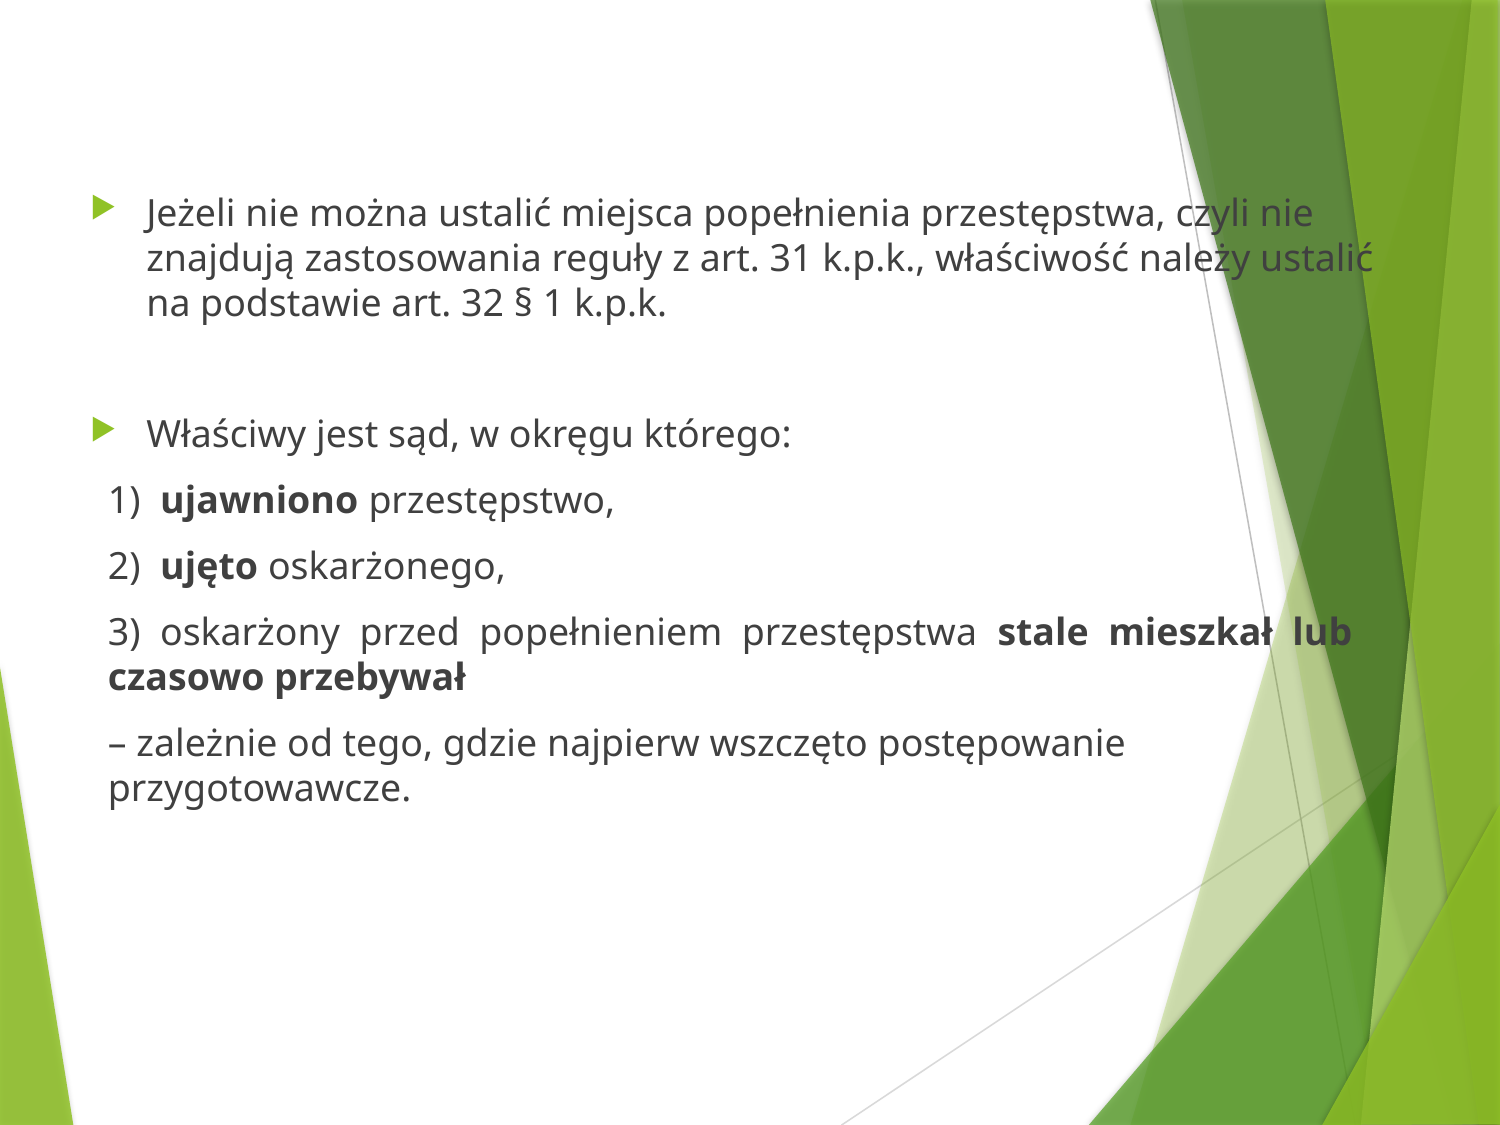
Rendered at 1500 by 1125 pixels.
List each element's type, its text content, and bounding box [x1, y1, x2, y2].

list Jeżeli nie można ustalić miejsca popełnienia przestępstwa, czyli nie znajdują zastosowania reguły z art. 31 k.p.k., właściwość należy ustalić na podstawie art. 32 § 1 k.p.k. Właściwy jest sąd, w okręgu którego: 1) ujawniono przestępstwo, 2) ujęto oskarżonego, 3) oskarżony przed popełnieniem przestępstwa stale mieszkał lub czasowo przebywał – zależnie od tego, gdzie najpierw wszczęto postępowanie przygotowawcze. [75, 181, 1425, 902]
